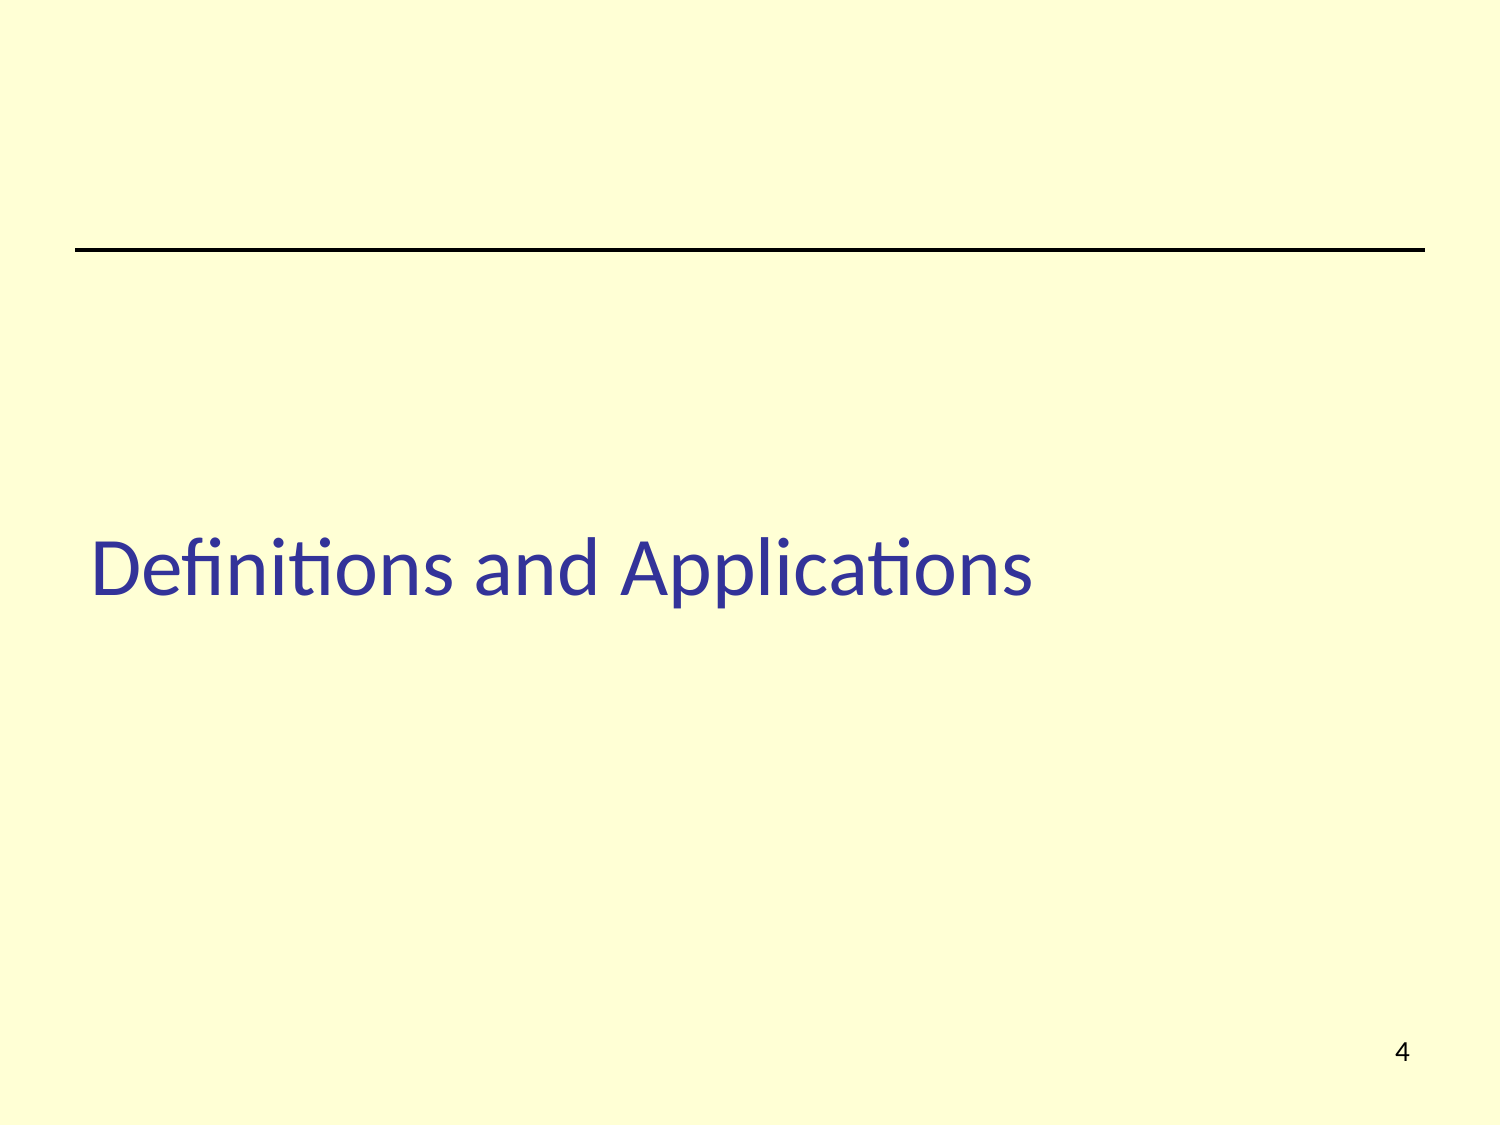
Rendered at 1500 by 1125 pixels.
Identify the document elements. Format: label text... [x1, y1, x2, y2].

text_box ‹#› [1074, 1024, 1425, 1103]
title Definitions and Applications [75, 468, 1425, 657]
